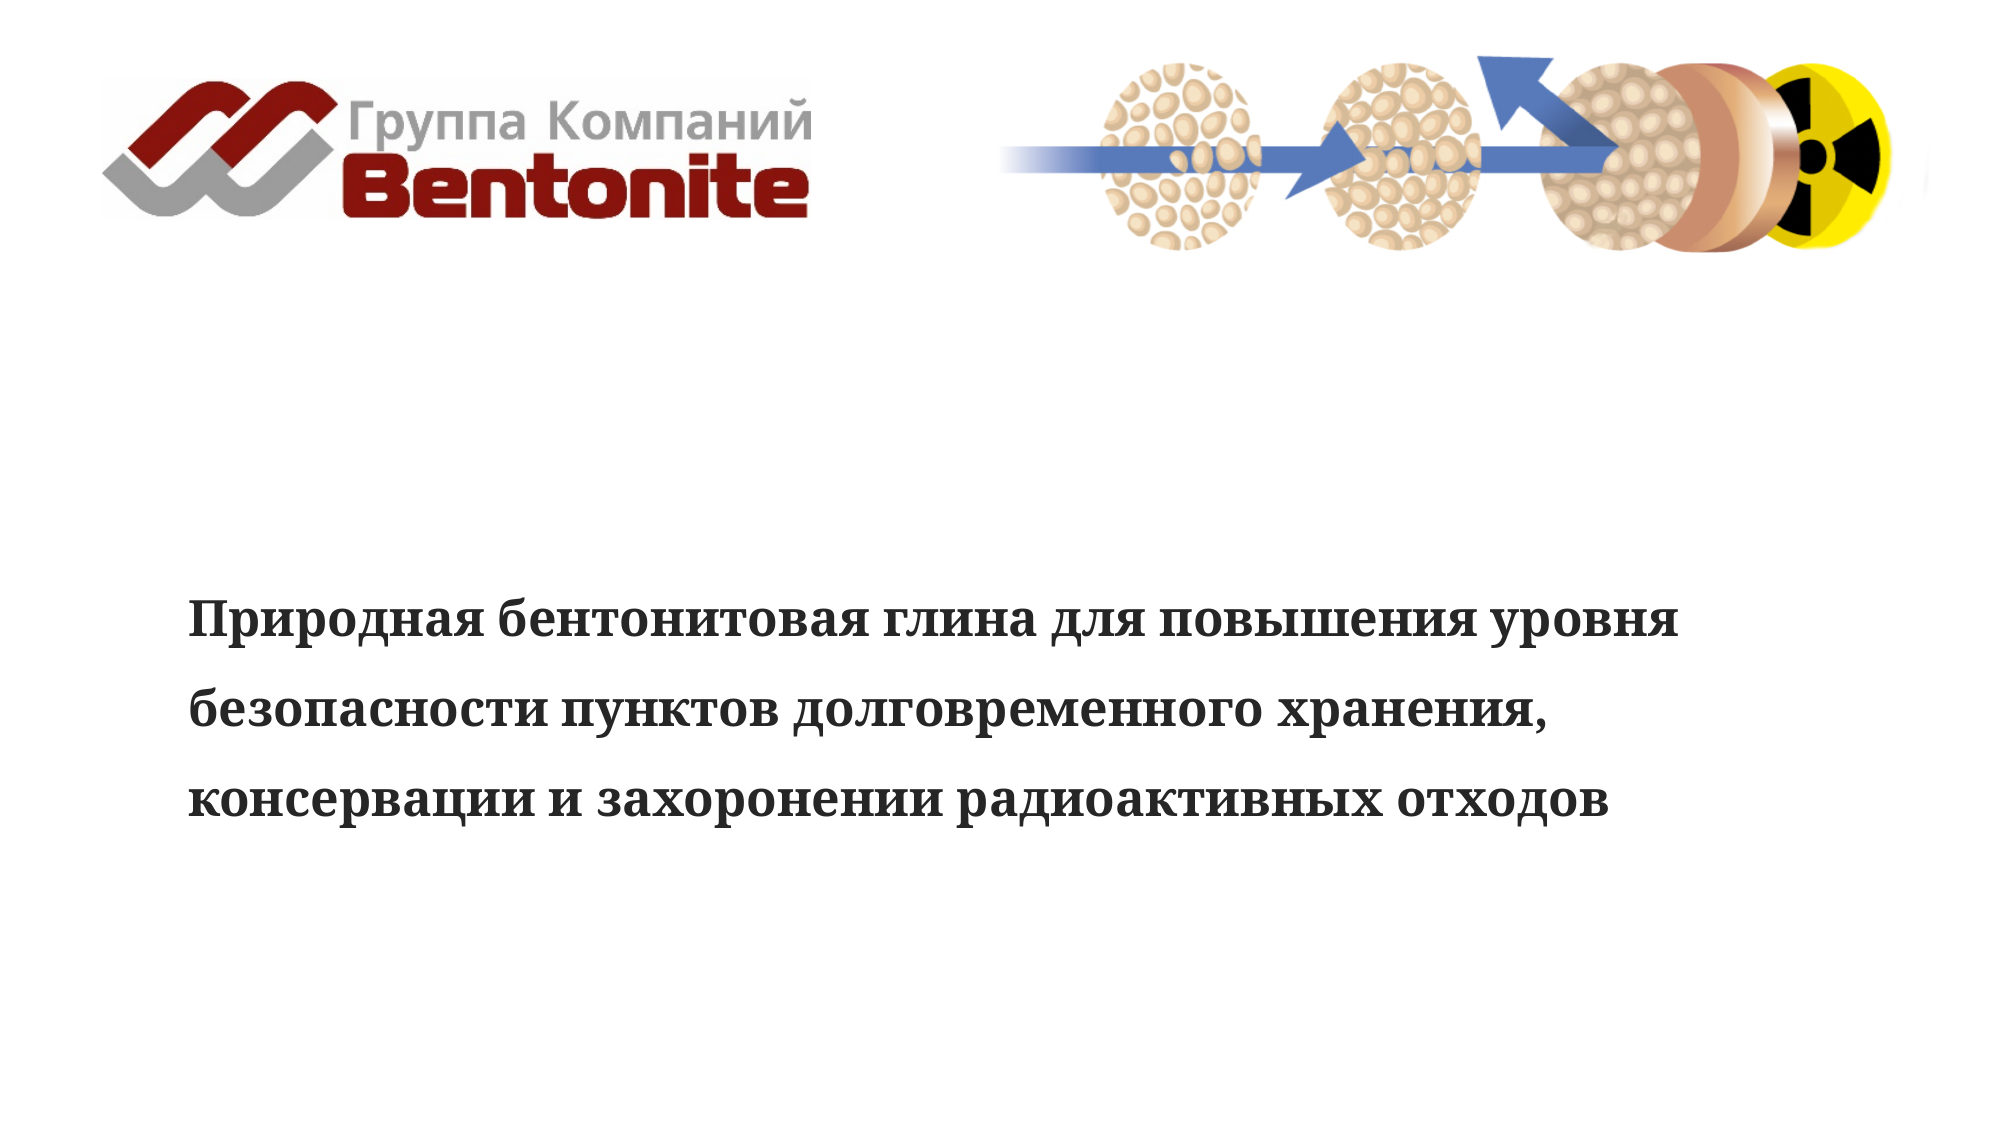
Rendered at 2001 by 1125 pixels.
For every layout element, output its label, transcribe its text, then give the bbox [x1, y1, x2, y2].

picture [102, 78, 811, 220]
title Природная бентонитовая глина для повышения уровня безопасности пунктов долговременного хранения, консервации и захоронении радиоактивных отходов [173, 444, 1827, 835]
picture [953, 0, 1929, 638]
